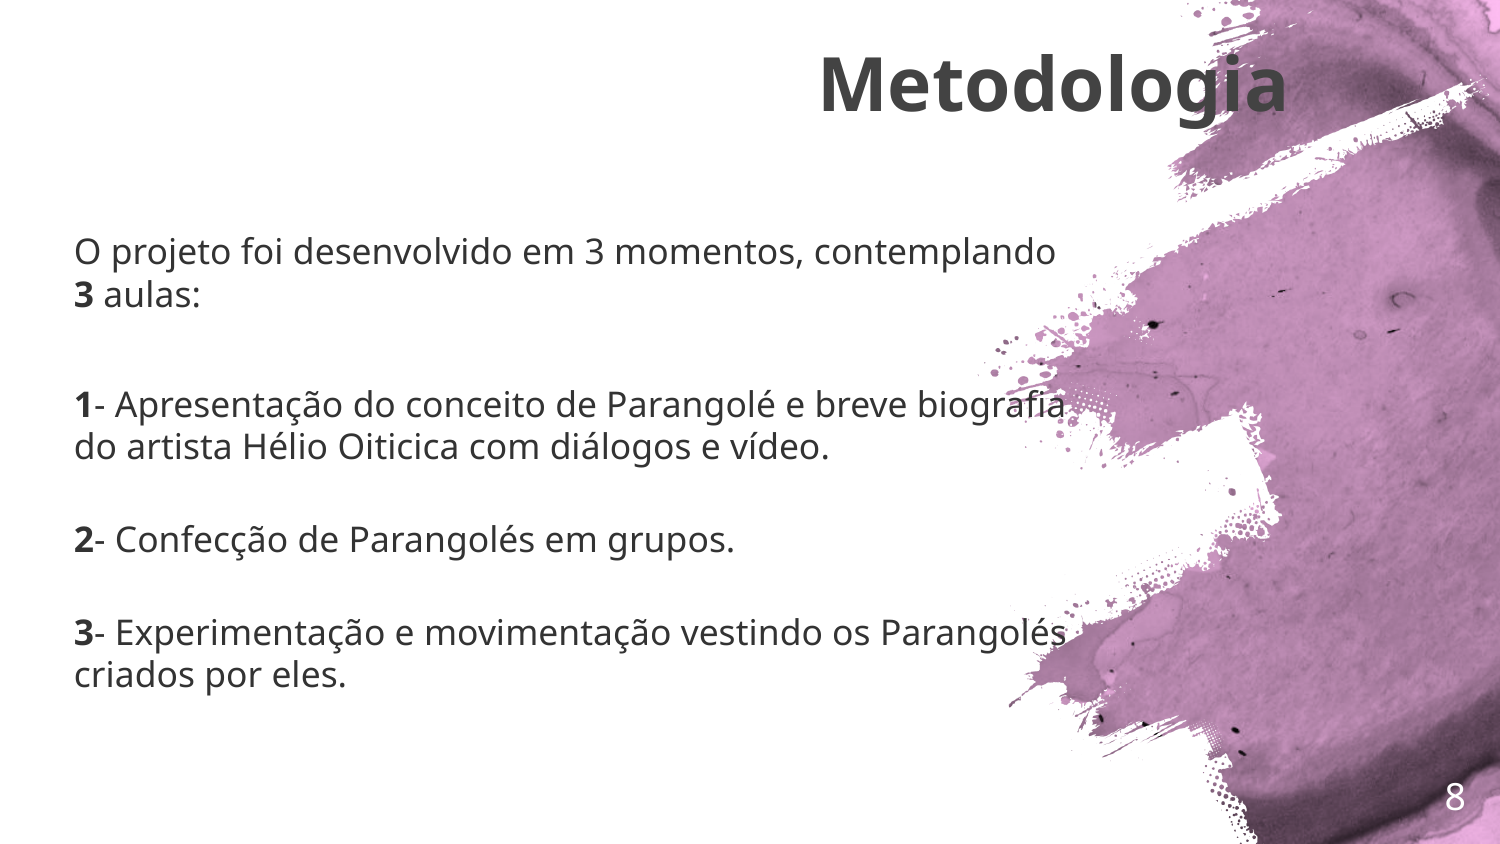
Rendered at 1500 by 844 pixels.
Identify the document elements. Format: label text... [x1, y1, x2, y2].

list O projeto foi desenvolvido em 3 momentos, contemplando 3 aulas: 1- Apresentação do conceito de Parangolé e breve biografia do artista Hélio Oiticica com diálogos e vídeo. 2- Confecção de Parangolés em grupos. 3- Experimentação e movimentação vestindo os Parangolés criados por eles. [38, 214, 1092, 767]
slide_number 8 [1391, 766, 1482, 832]
picture [0, 0, 1500, 844]
text_box Metodologia [692, 57, 1306, 142]
